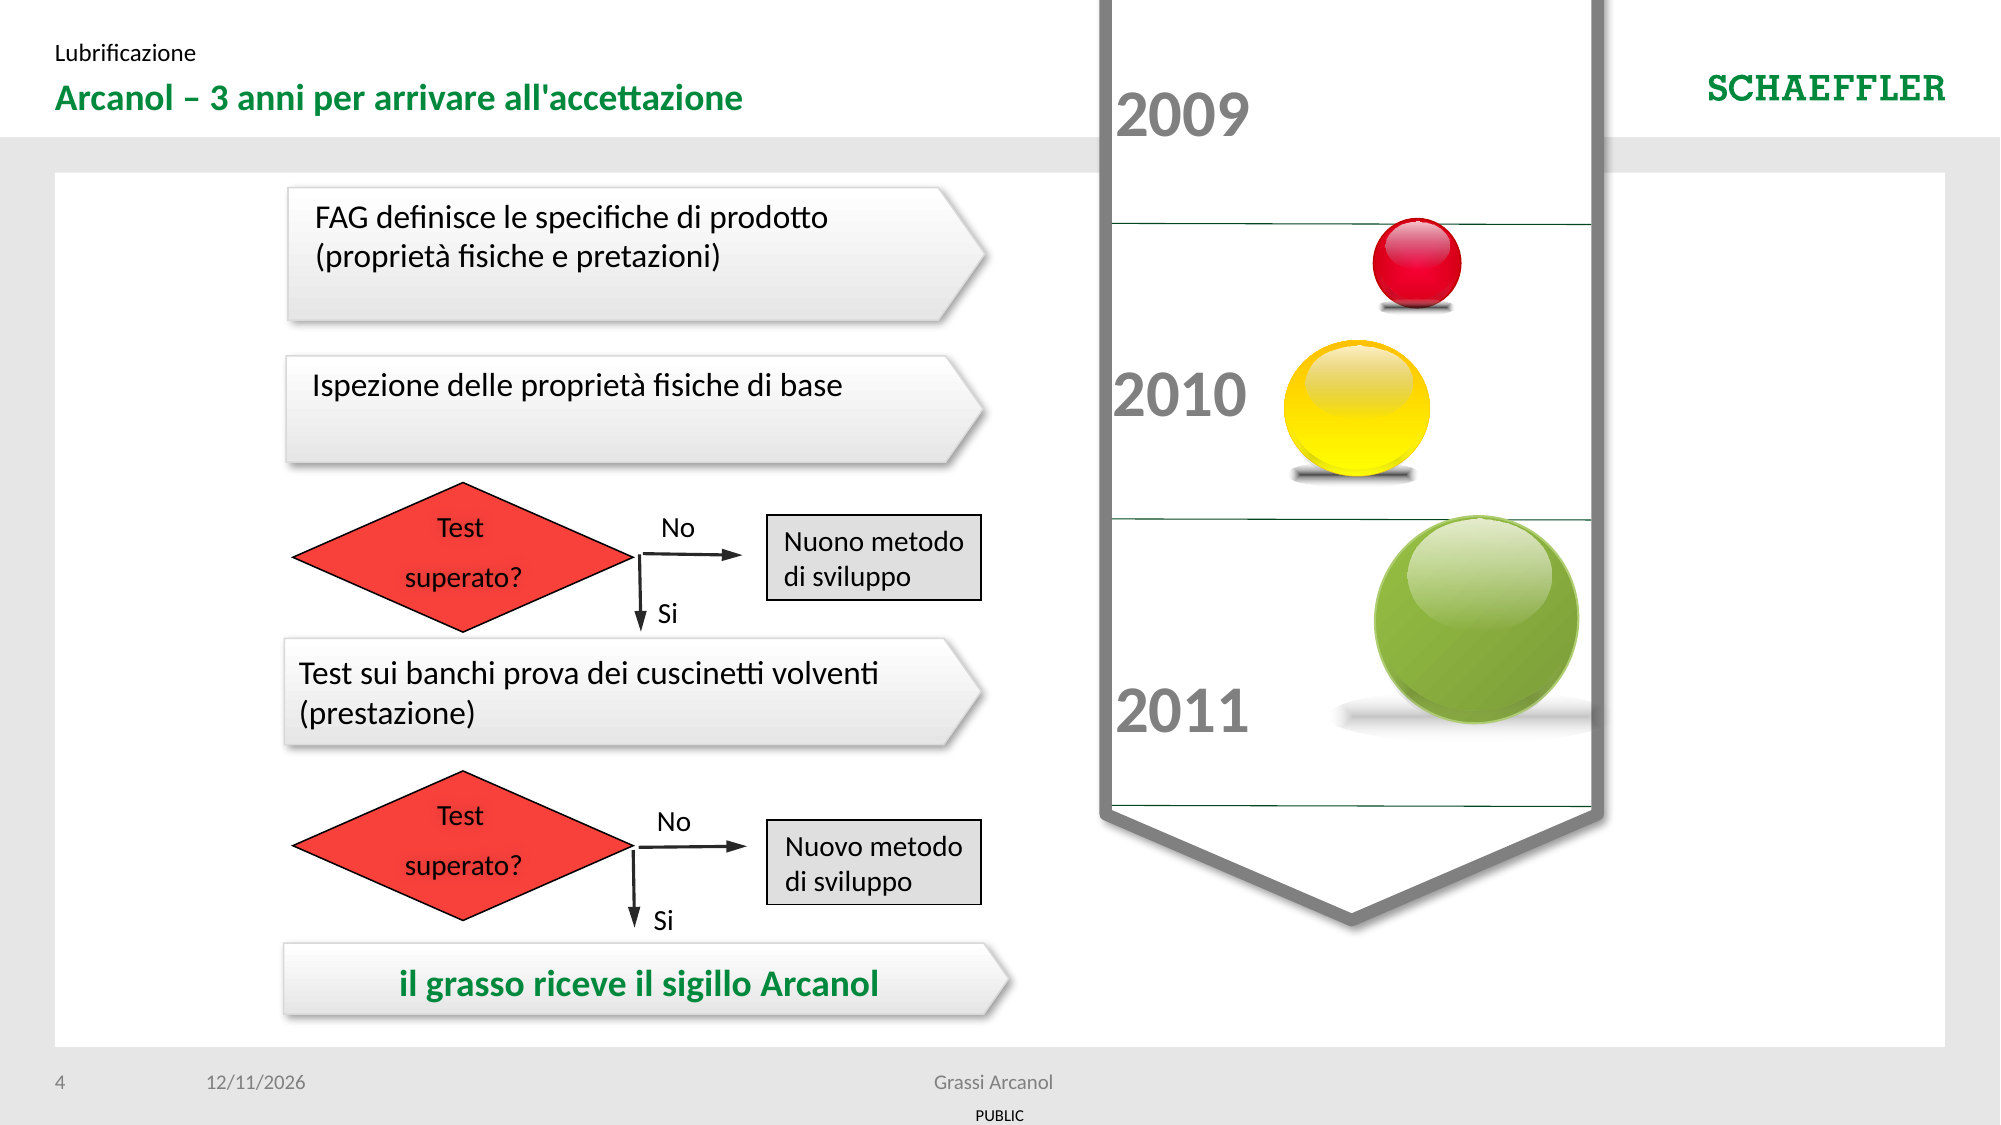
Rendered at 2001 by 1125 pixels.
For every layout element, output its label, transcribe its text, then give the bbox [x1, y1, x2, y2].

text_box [292, 770, 634, 921]
list Lubrificazione [55, 30, 1096, 67]
slide_number 4 [54, 1068, 114, 1099]
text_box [1096, 0, 1598, 921]
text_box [287, 187, 985, 321]
footer Grassi Arcanol [397, 1068, 1591, 1099]
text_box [1372, 218, 1461, 316]
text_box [209, 943, 1070, 1015]
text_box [292, 482, 634, 633]
title Arcanol – 3 anni per arrivare all'accettazione [54, 76, 1096, 119]
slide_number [125, 1068, 386, 1099]
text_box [286, 355, 983, 463]
text_box No [642, 795, 755, 845]
text_box Nuovo metodo di sviluppo [767, 820, 982, 905]
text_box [1284, 340, 1430, 488]
text_box Nuono metodo di sviluppo [767, 515, 982, 600]
text_box Si [638, 893, 740, 943]
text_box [1326, 515, 1615, 743]
text_box Si [643, 586, 744, 637]
text_box No [646, 501, 759, 552]
text_box Test sui banchi prova dei cuscinetti volventi (prestazione) [284, 638, 982, 745]
